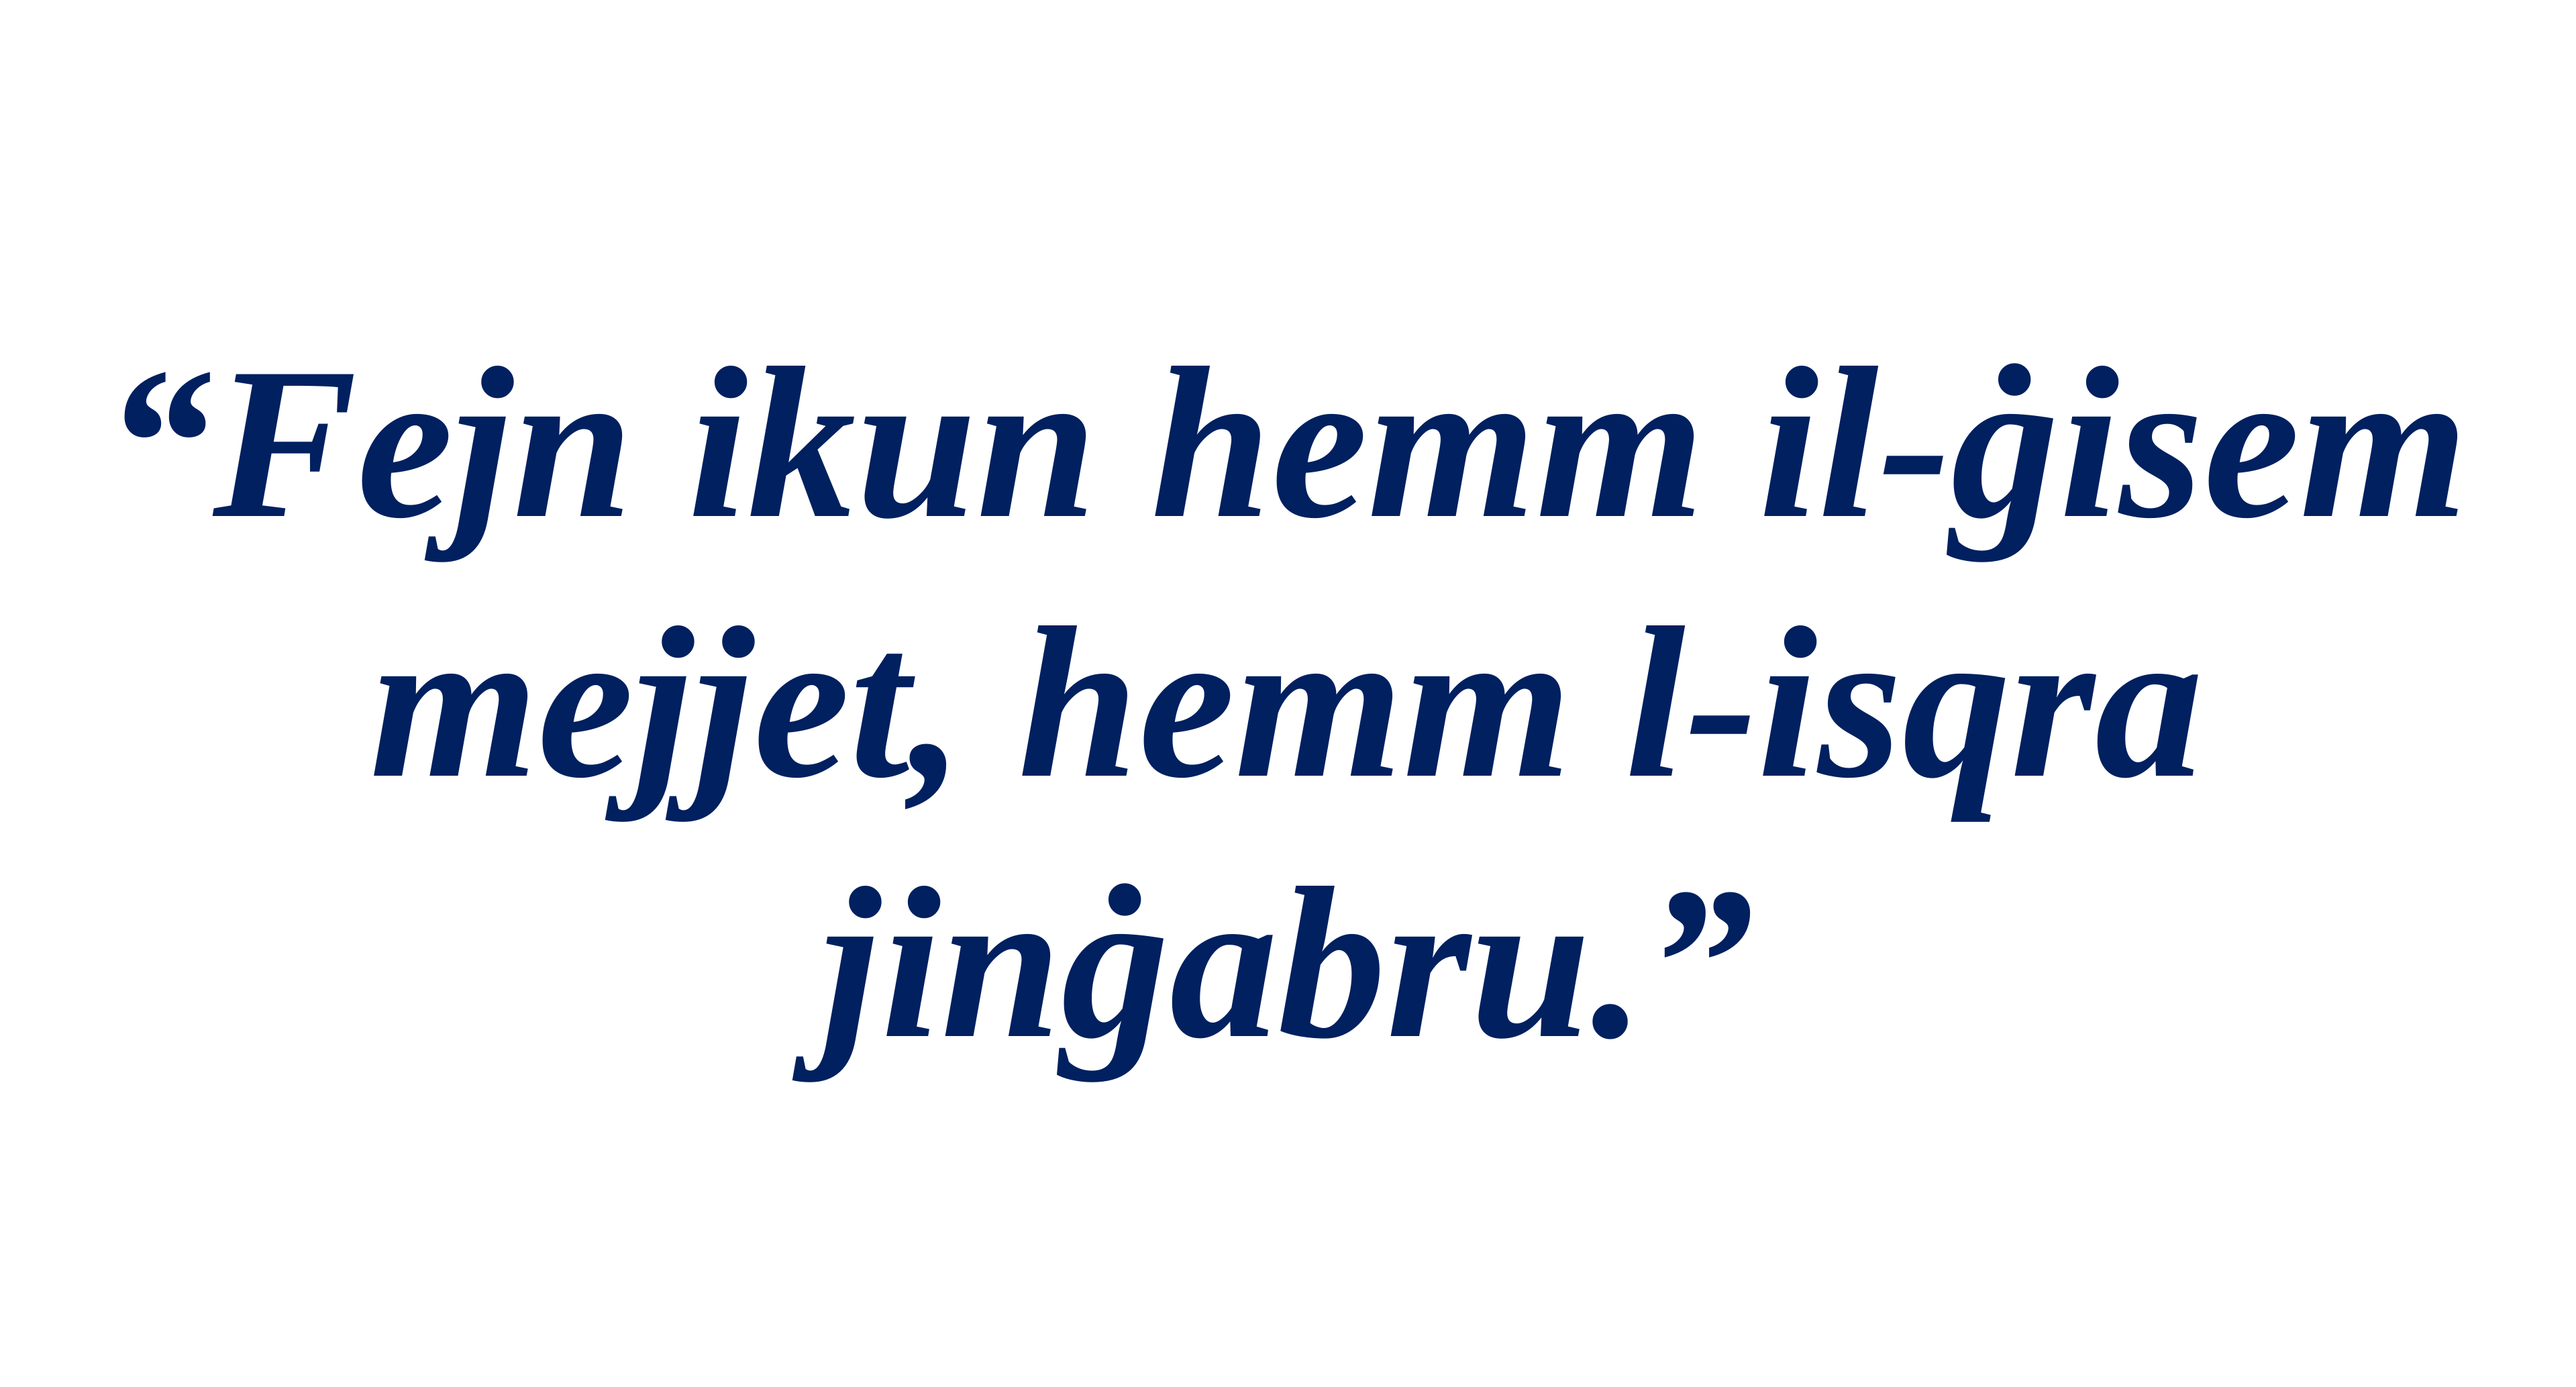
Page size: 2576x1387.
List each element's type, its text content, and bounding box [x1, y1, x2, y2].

text_box “Fejn ikun hemm il-ġisem mejjet, hemm l-isqra jinġabru.” [49, 295, 2526, 1085]
